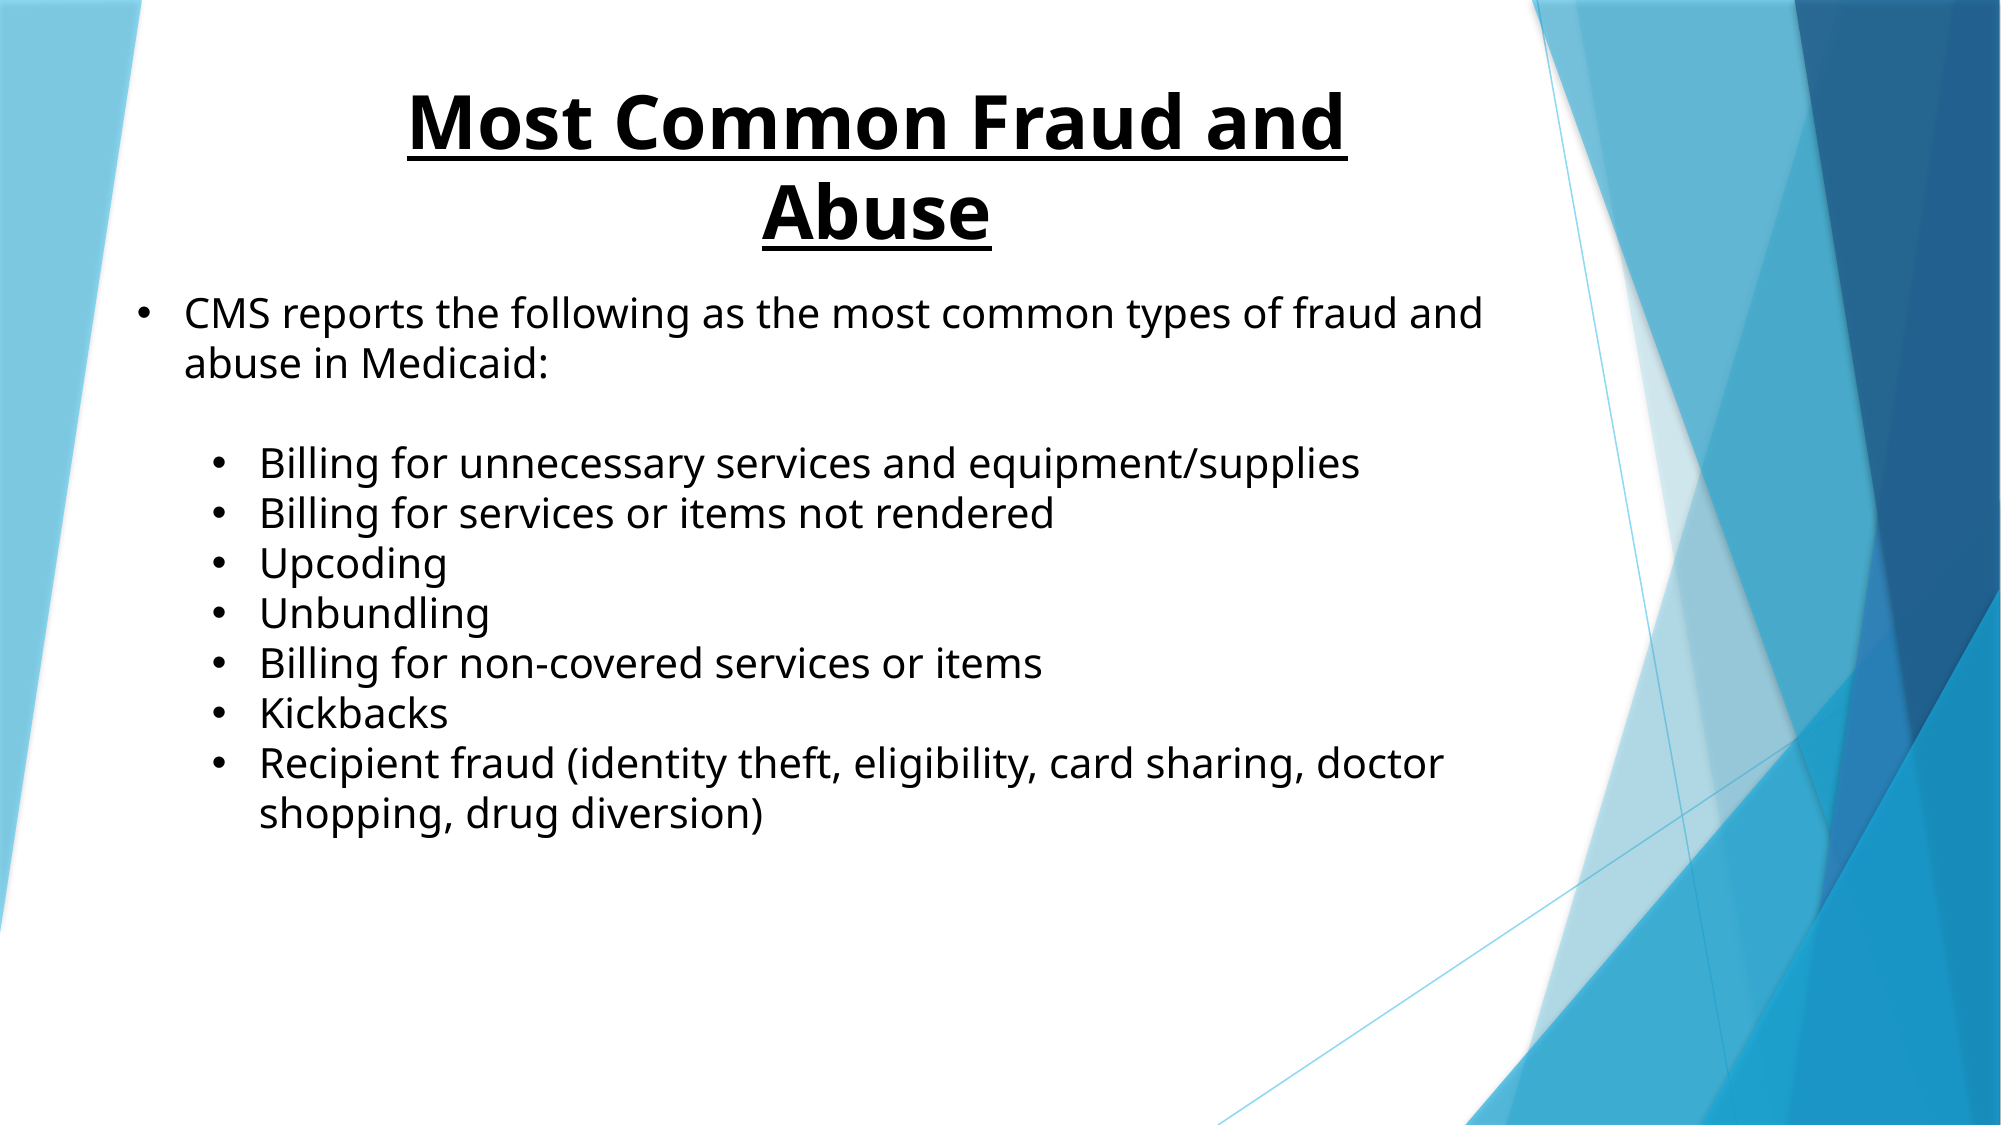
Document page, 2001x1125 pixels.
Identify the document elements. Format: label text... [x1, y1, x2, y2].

text_box CMS reports the following as the most common types of fraud and abuse in Medicaid: Billing for unnecessary services and equipment/supplies Billing for services or items not rendered Upcoding Unbundling Billing for non-covered services or items Kickbacks Recipient fraud (identity theft, eligibility, card sharing, doctor shopping, drug diversion) [47, 279, 1628, 845]
text_box Most Common Fraud and Abuse [289, 67, 1465, 263]
